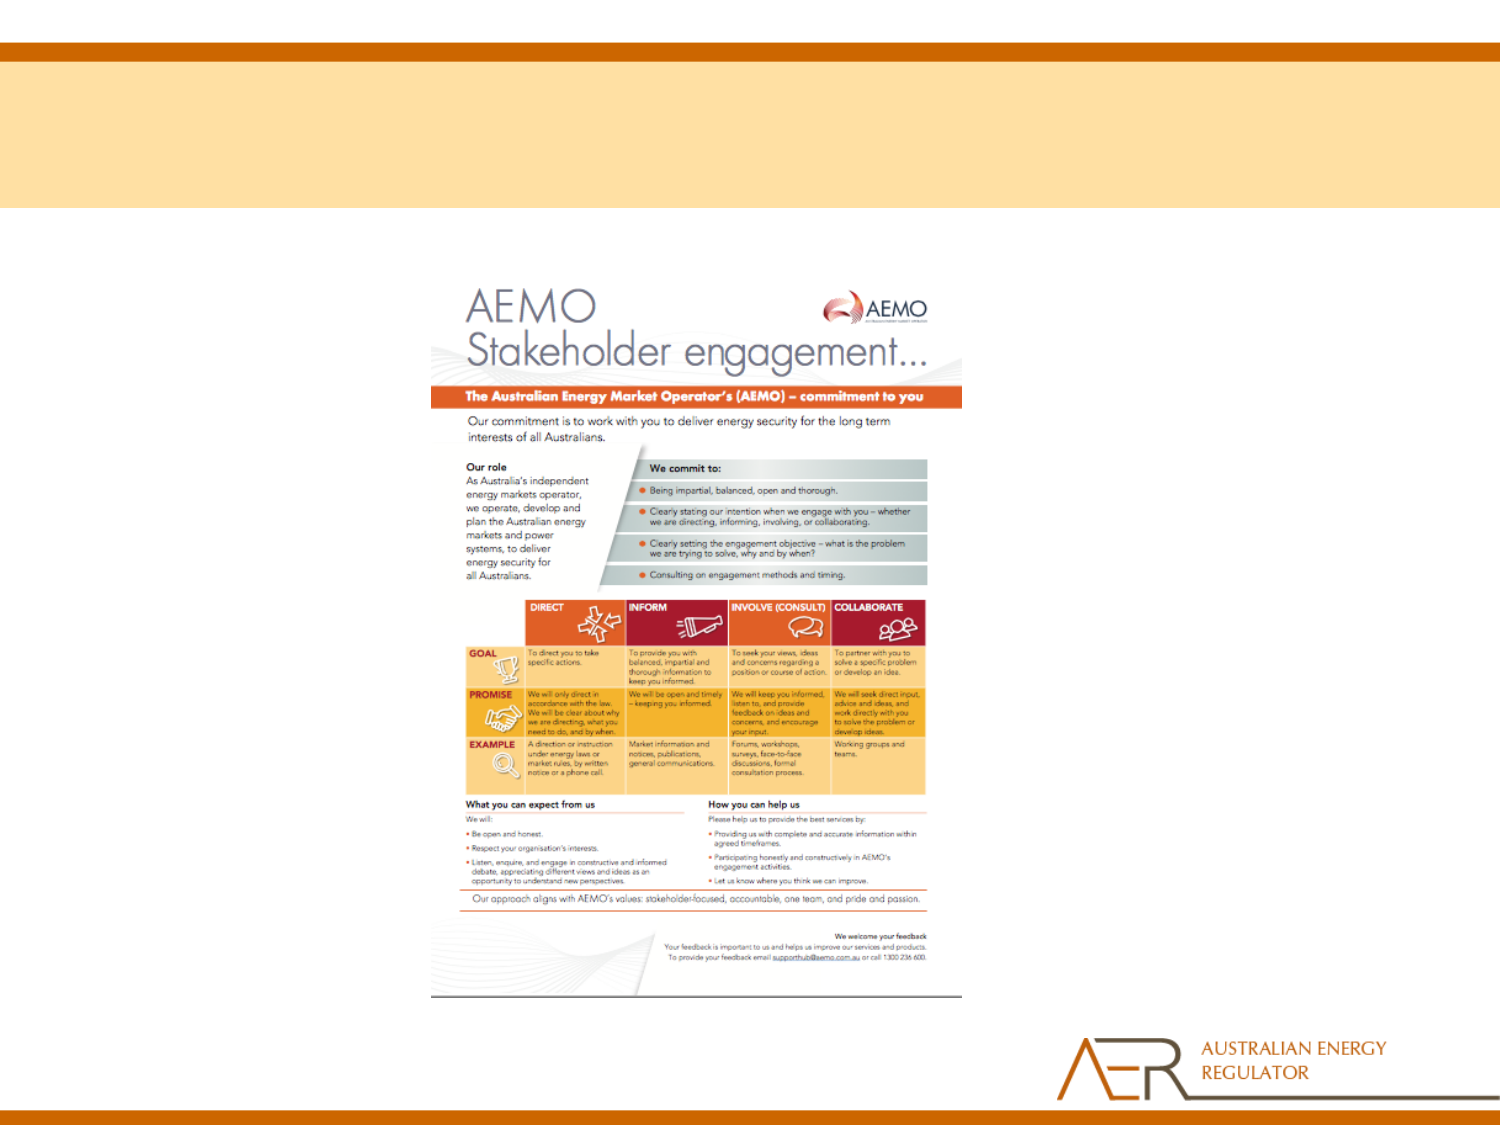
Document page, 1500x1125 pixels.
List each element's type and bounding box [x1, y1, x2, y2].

picture [1057, 1038, 1500, 1101]
list [430, 255, 962, 998]
